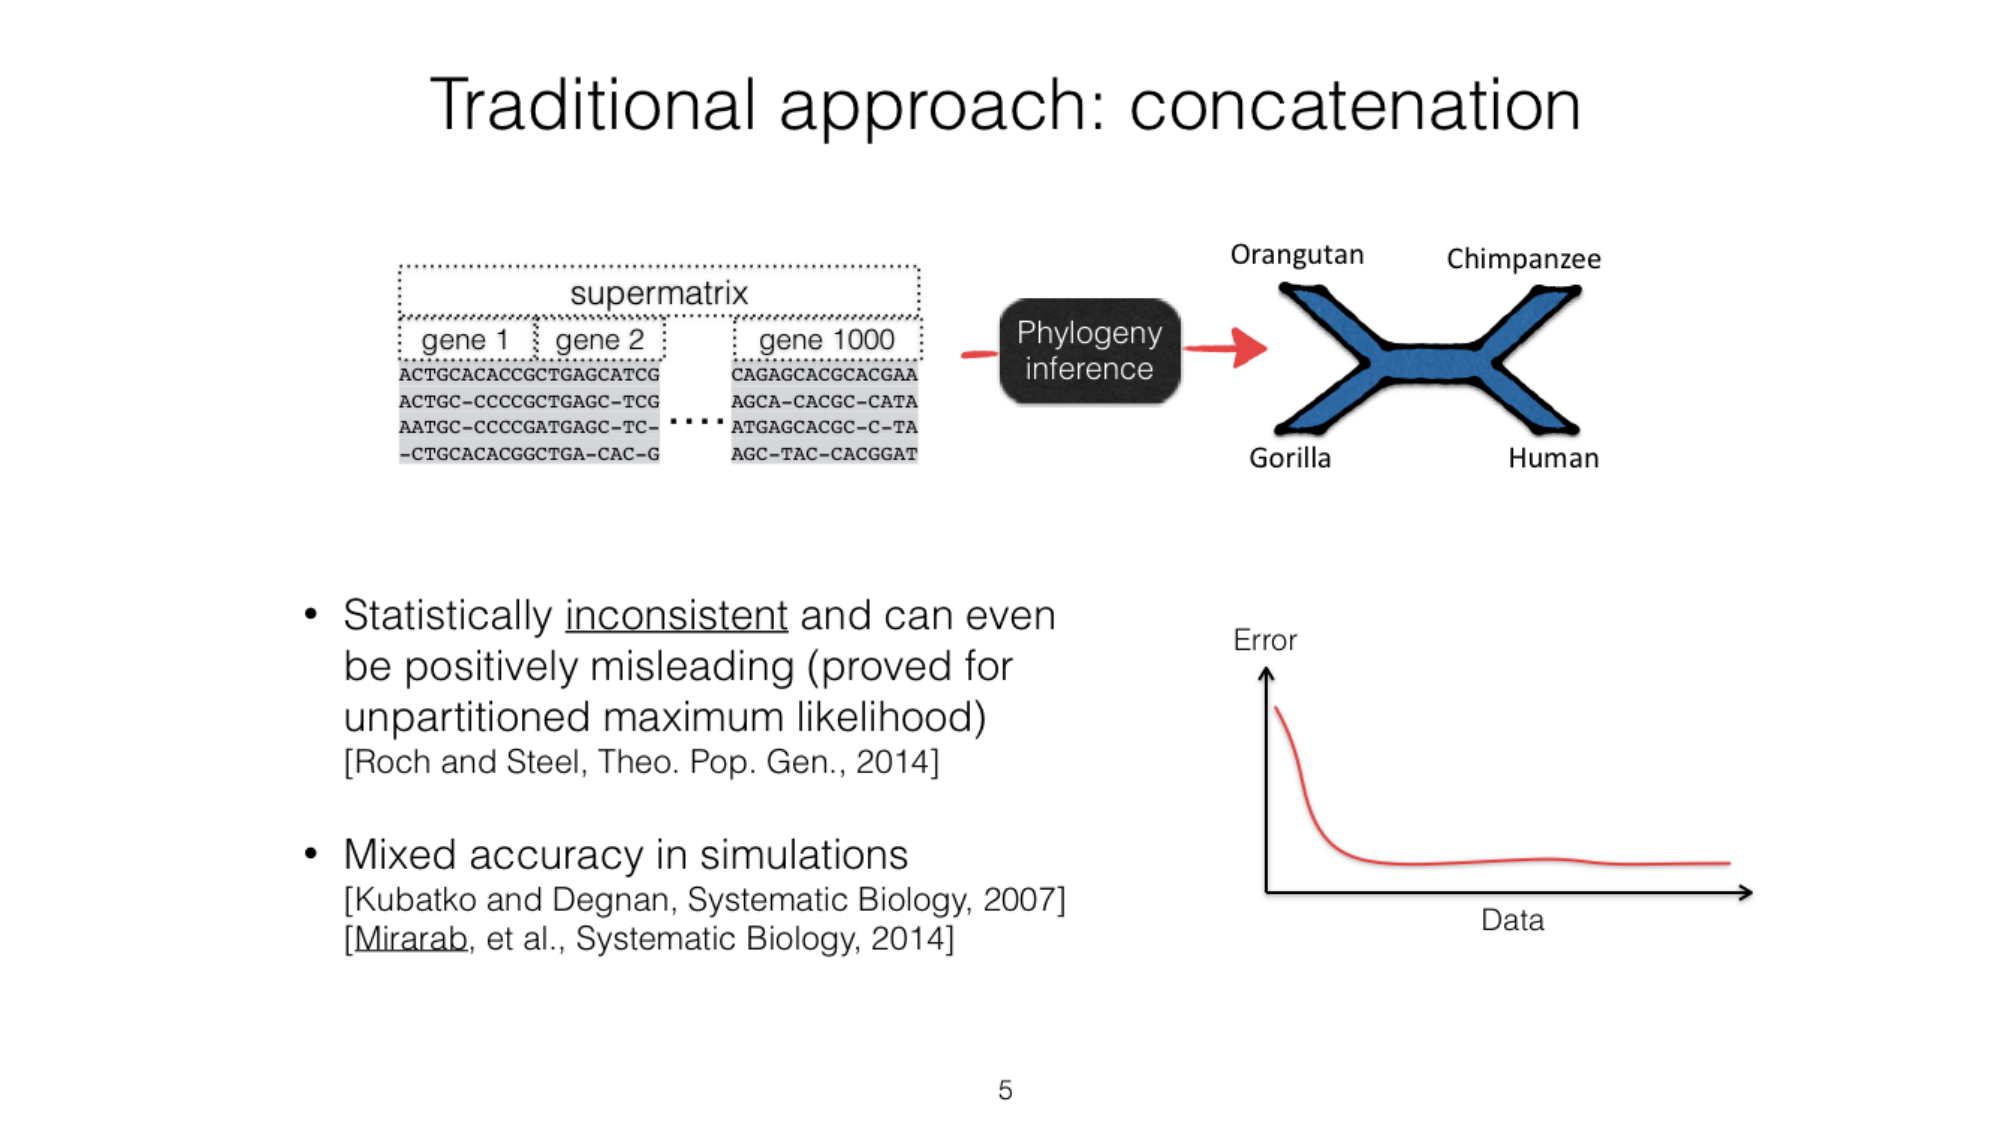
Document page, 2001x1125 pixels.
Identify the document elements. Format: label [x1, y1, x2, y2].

picture [241, 0, 1774, 1125]
